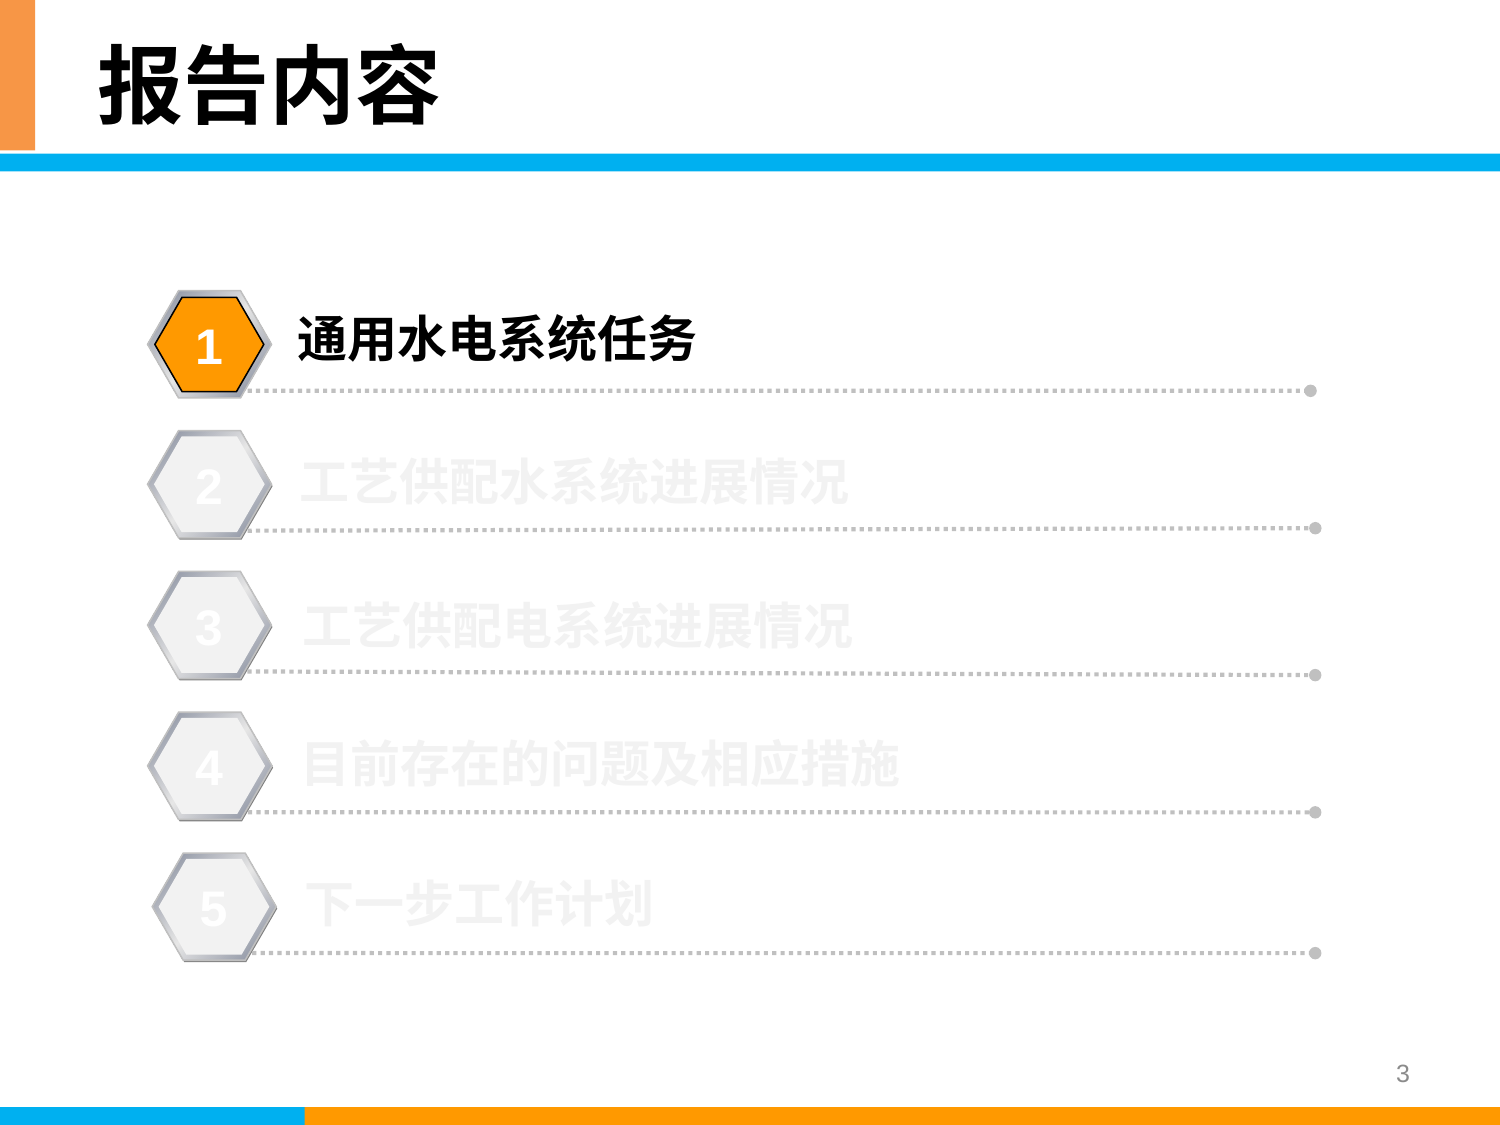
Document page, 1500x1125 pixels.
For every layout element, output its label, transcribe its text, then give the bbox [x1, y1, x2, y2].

text_box [147, 290, 246, 398]
slide_number 3 [1074, 1042, 1425, 1103]
text_box 1 [180, 306, 238, 382]
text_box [147, 571, 1316, 681]
text_box [154, 297, 242, 392]
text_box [147, 711, 1316, 822]
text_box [247, 299, 1404, 391]
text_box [147, 430, 1366, 540]
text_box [151, 852, 1332, 963]
title 报告内容 [82, 23, 1407, 143]
